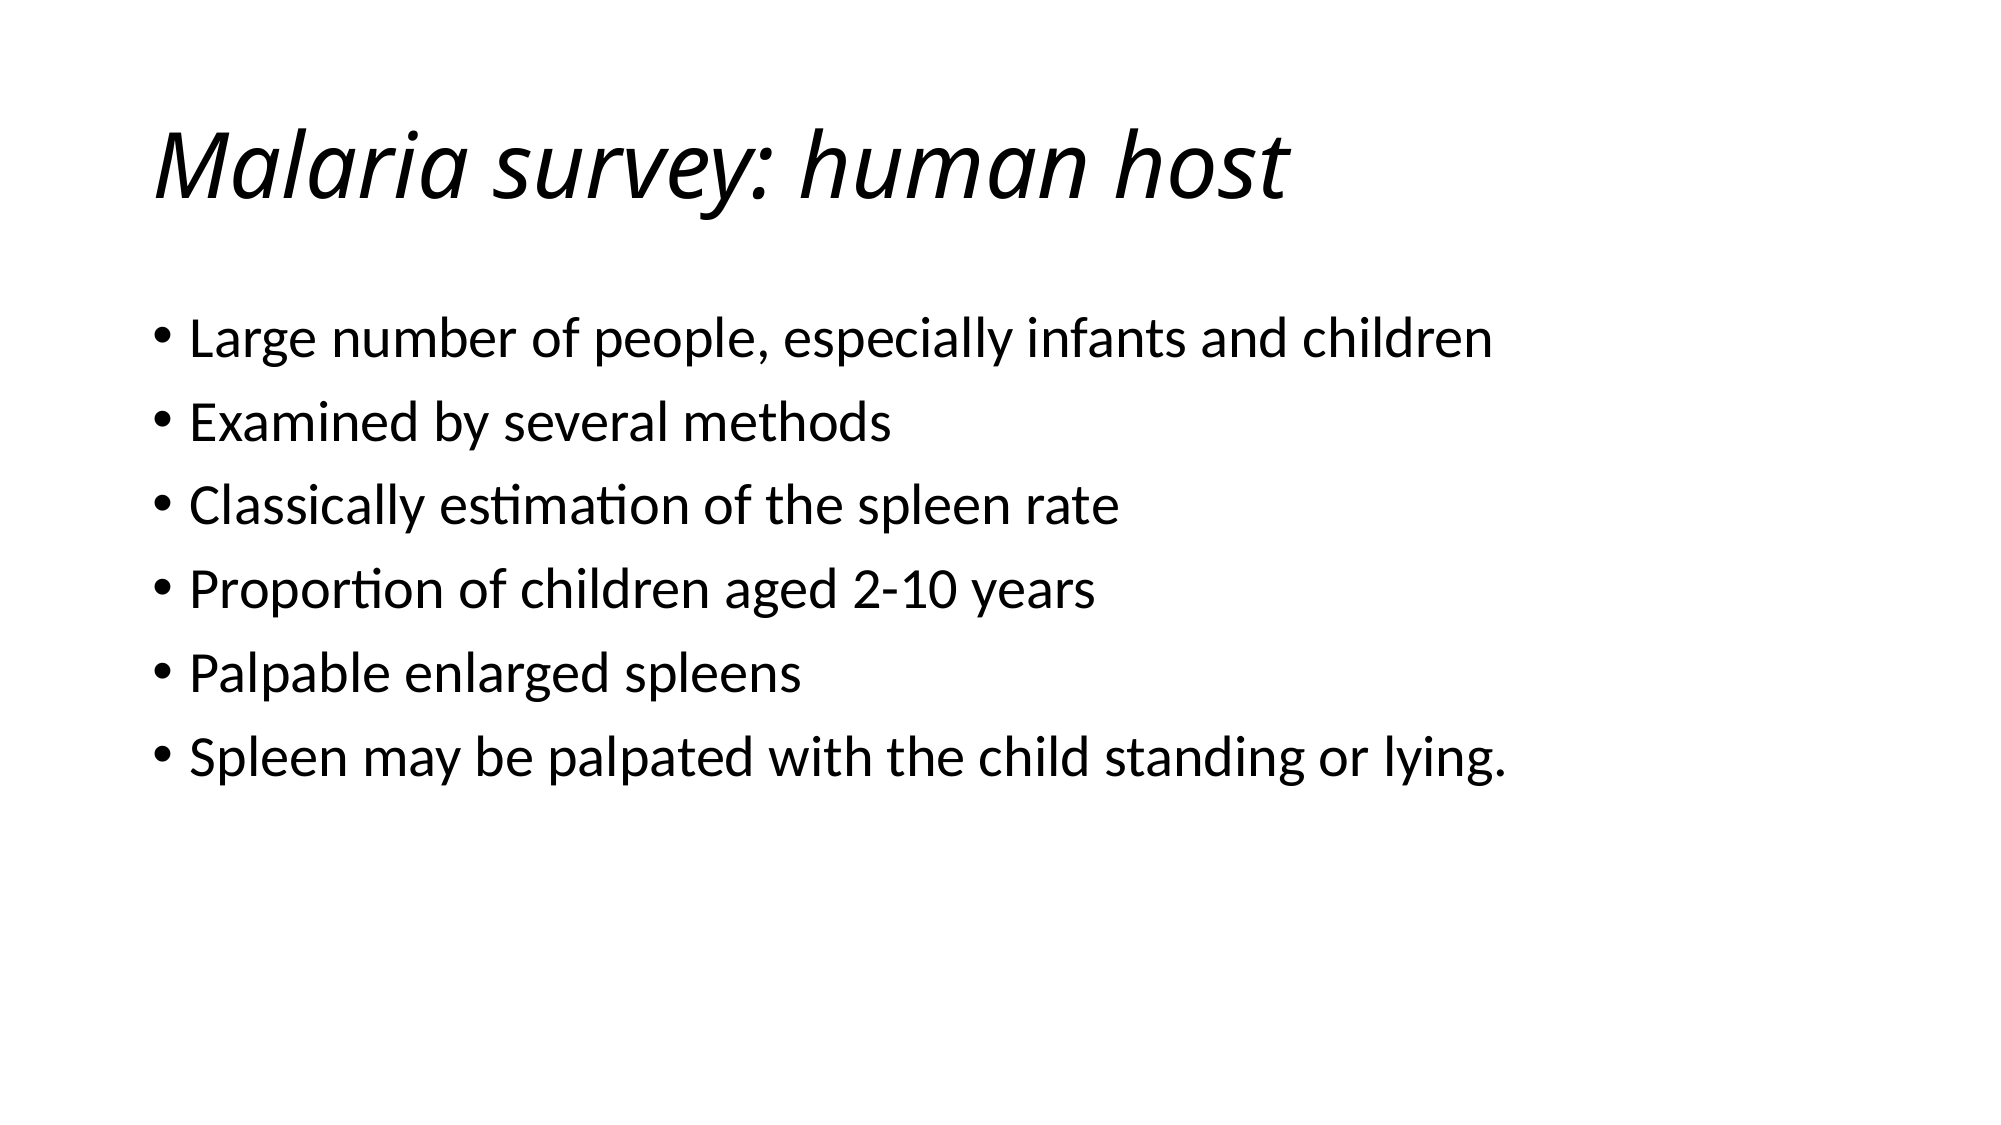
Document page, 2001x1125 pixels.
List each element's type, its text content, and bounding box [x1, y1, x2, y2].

list Large number of people, especially infants and children Examined by several methods Classically estimation of the spleen rate Proportion of children aged 2-10 years Palpable enlarged spleens Spleen may be palpated with the child standing or lying. [137, 299, 1863, 1014]
title Malaria survey: human host [137, 59, 1863, 278]
